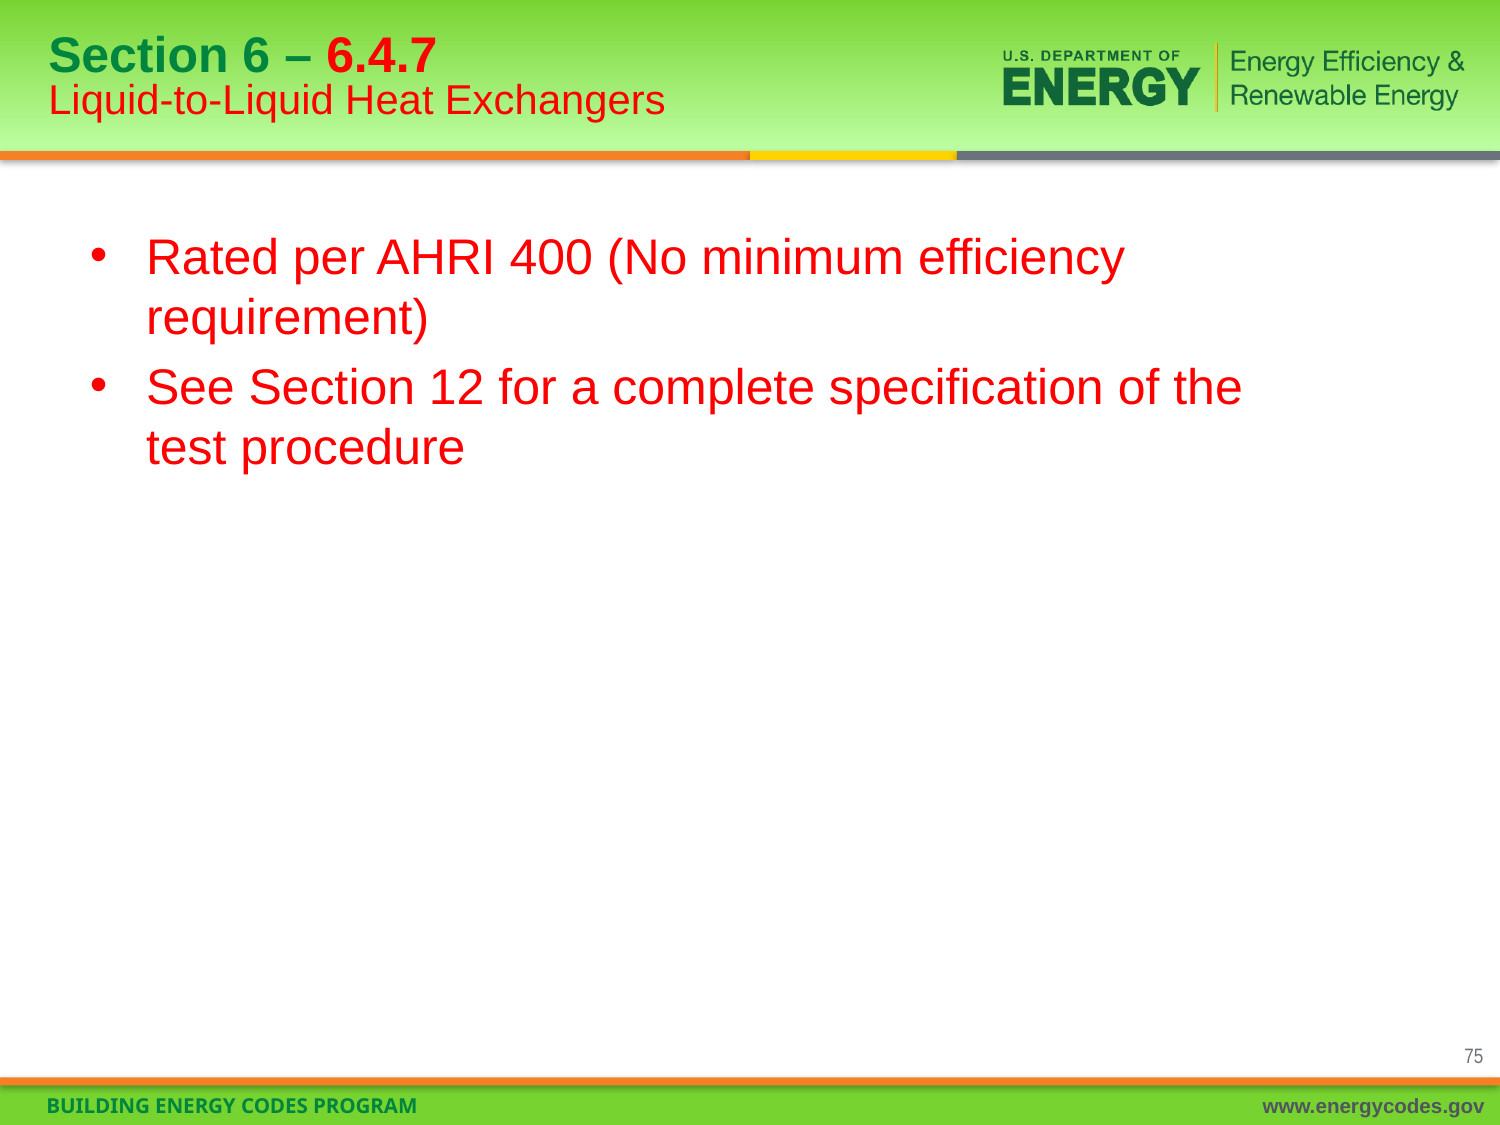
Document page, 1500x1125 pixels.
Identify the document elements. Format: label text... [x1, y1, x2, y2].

title Section 6 – 6.4.7 Liquid-to-Liquid Heat Exchangers [33, 8, 1230, 148]
list Rated per AHRI 400 (No minimum efficiency requirement) See Section 12 for a complete specification of the test procedure [74, 216, 1296, 938]
